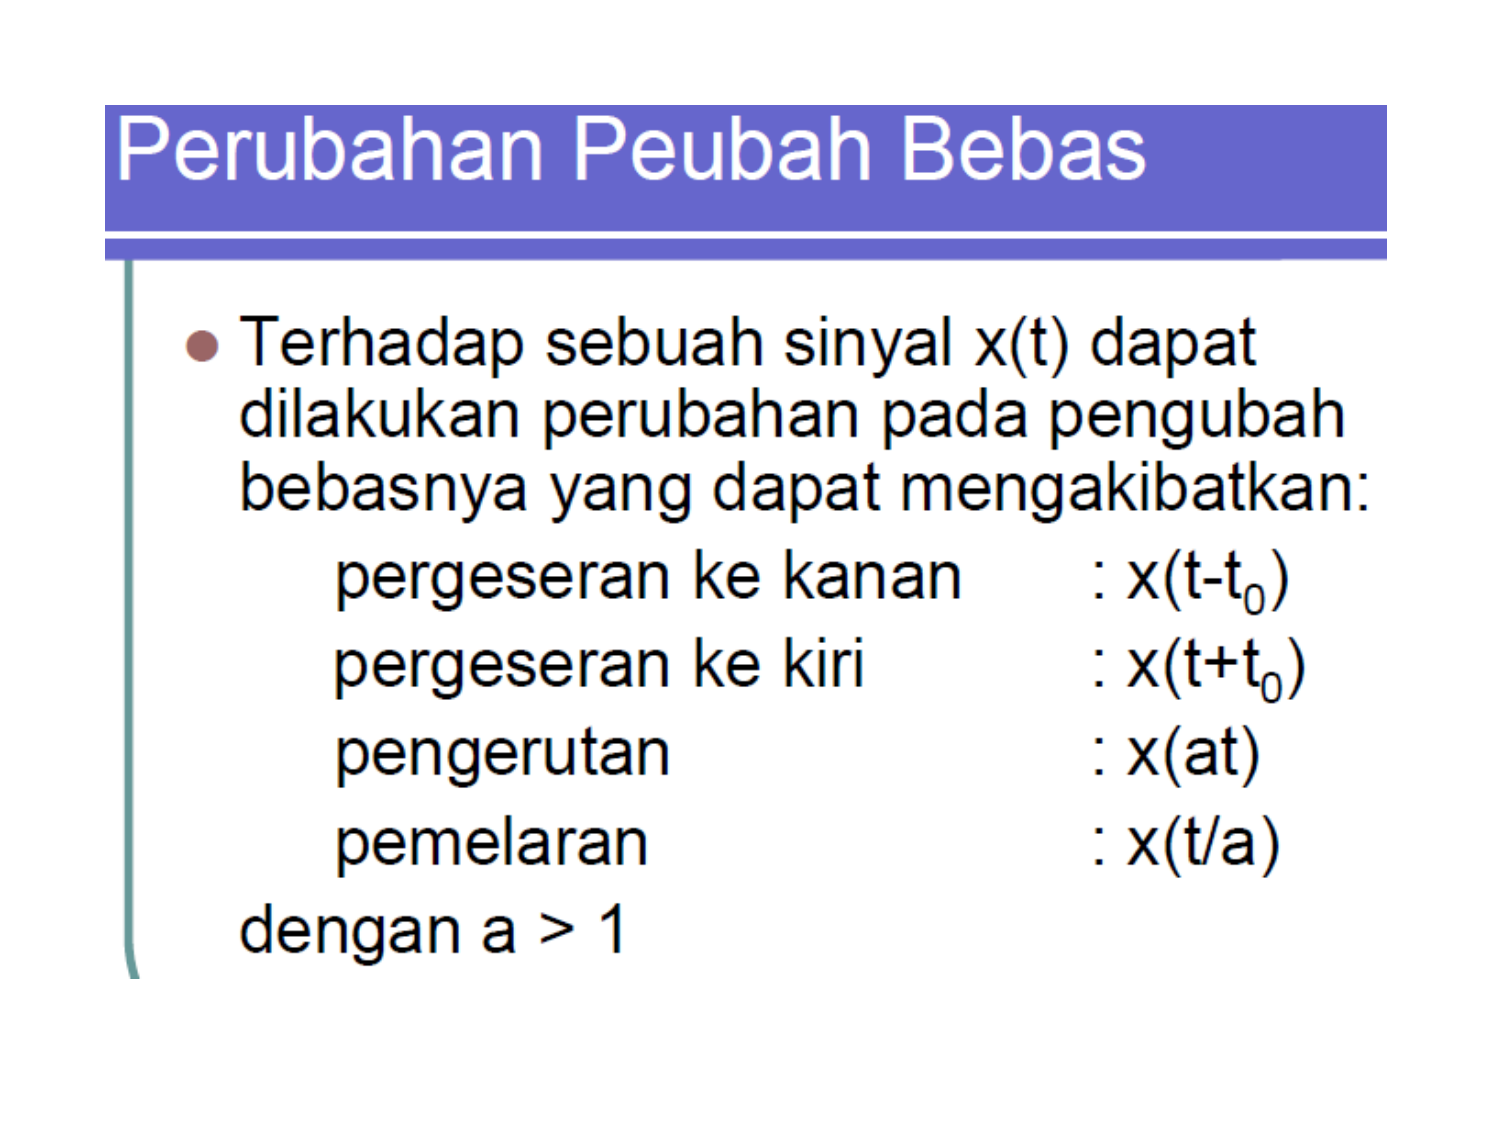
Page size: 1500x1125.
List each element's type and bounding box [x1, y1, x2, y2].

picture [105, 105, 1388, 979]
